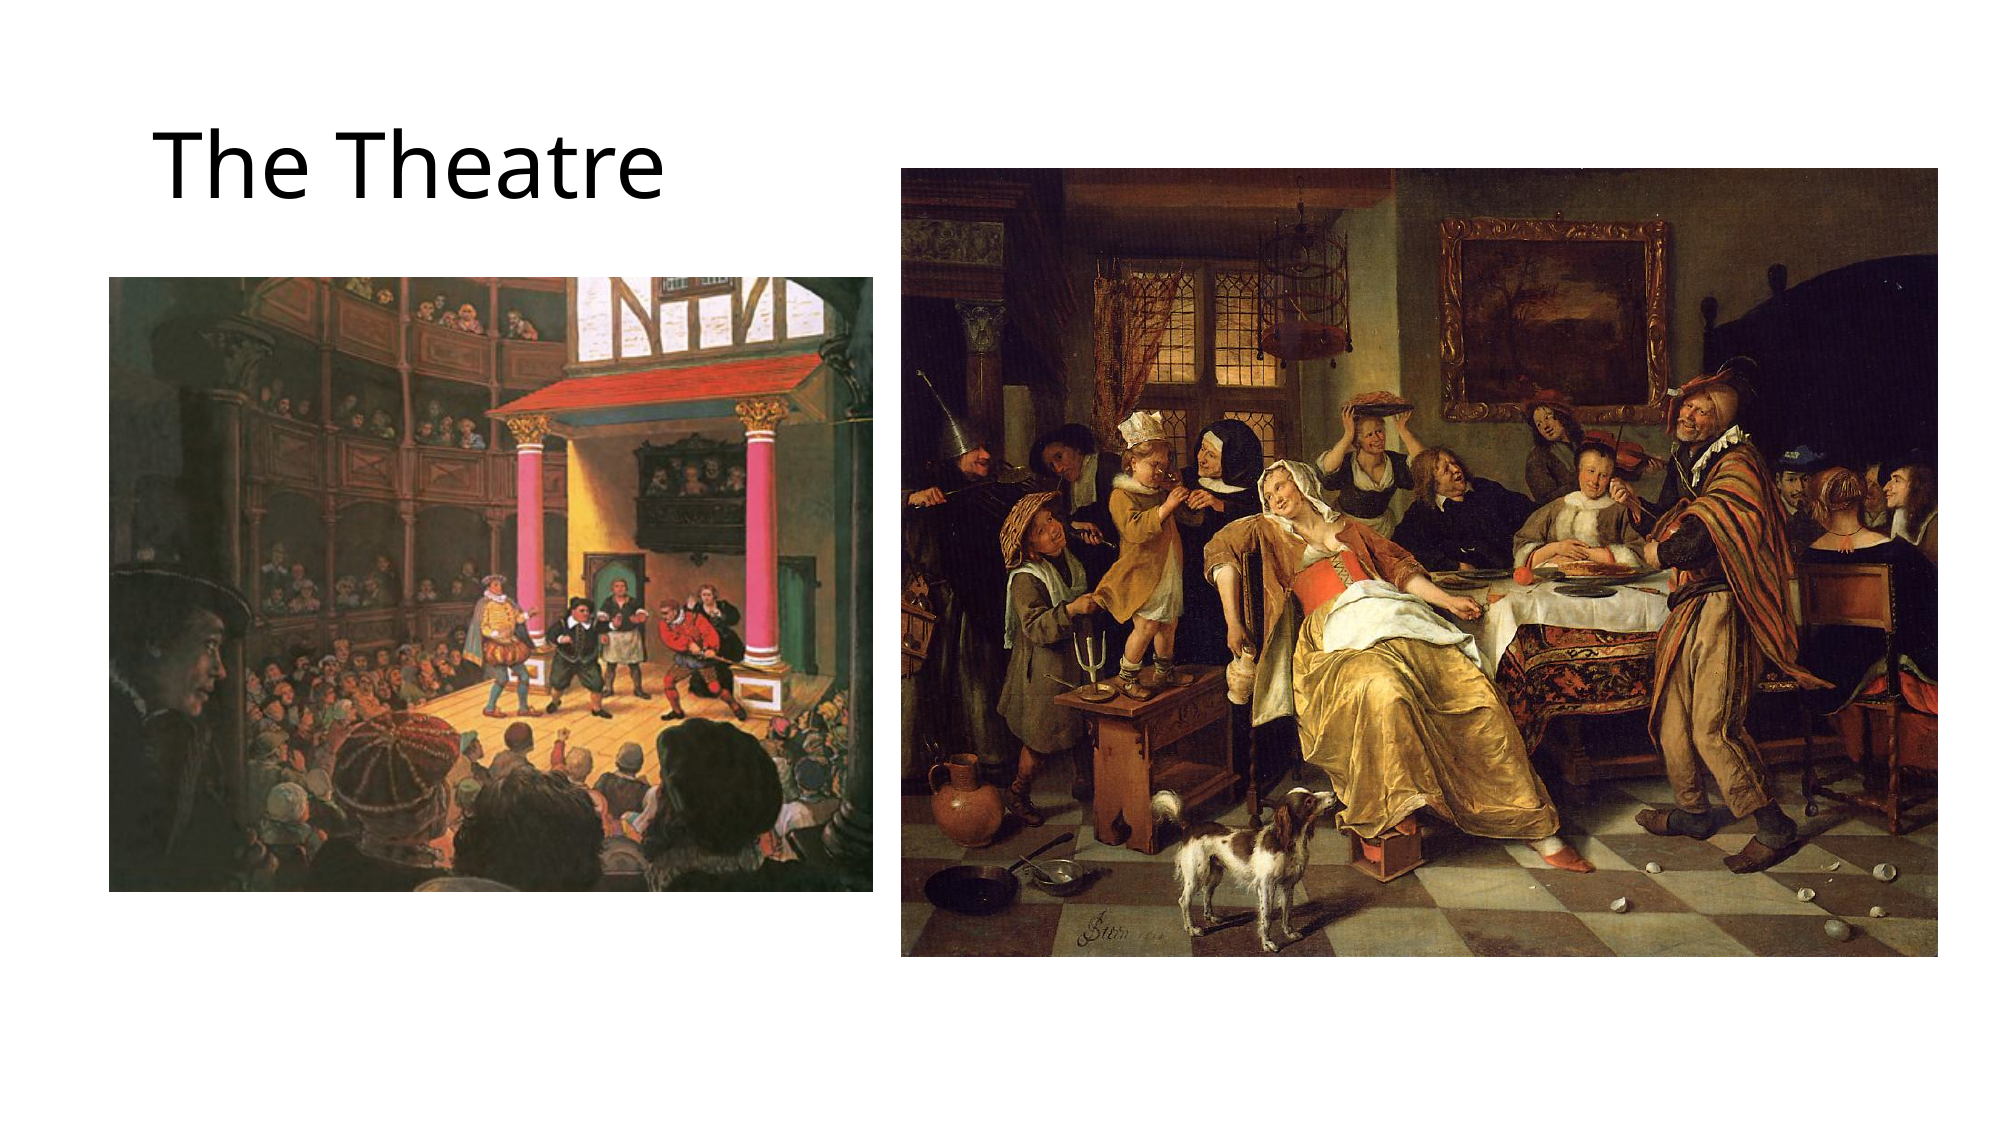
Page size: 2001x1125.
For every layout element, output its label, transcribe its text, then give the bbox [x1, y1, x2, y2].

title The Theatre [137, 59, 1863, 278]
picture [901, 168, 1938, 957]
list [108, 277, 873, 892]
